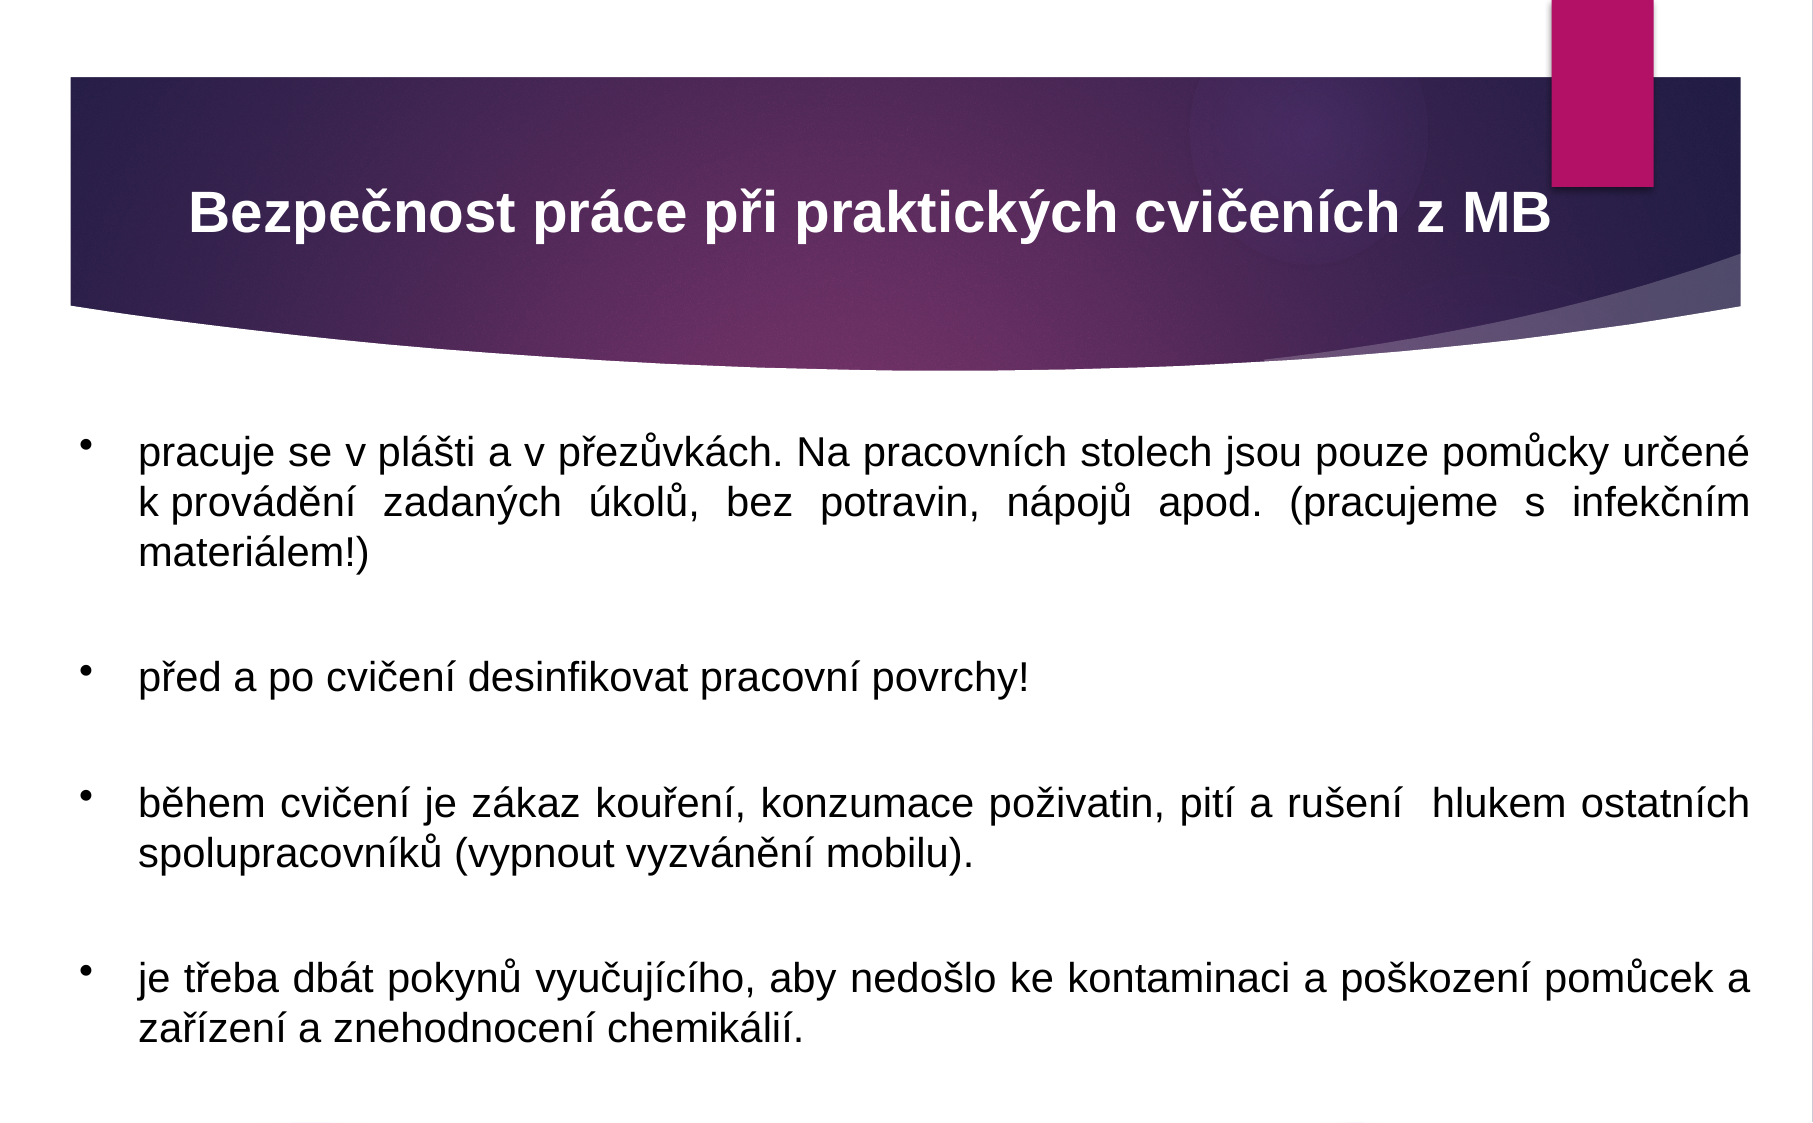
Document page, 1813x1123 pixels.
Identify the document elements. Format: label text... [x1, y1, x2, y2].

title Bezpečnost práce při praktických cvičeních z MB [173, 159, 1813, 270]
text_box pracuje se v plášti a v přezůvkách. Na pracovních stolech jsou pouze pomůcky určené k provádění zadaných úkolů, bez potravin, nápojů apod. (pracujeme s infekčním materiálem!) před a po cvičení desinfikovat pracovní povrchy! během cvičení je zákaz kouření, konzumace poživatin, pití a rušení hlukem ostatních spolupracovníků (vypnout vyzvánění mobilu). je třeba dbát pokynů vyučujícího, aby nedošlo ke kontaminaci a poškození pomůcek a zařízení a znehodnocení chemikálií. [67, 419, 1764, 1057]
